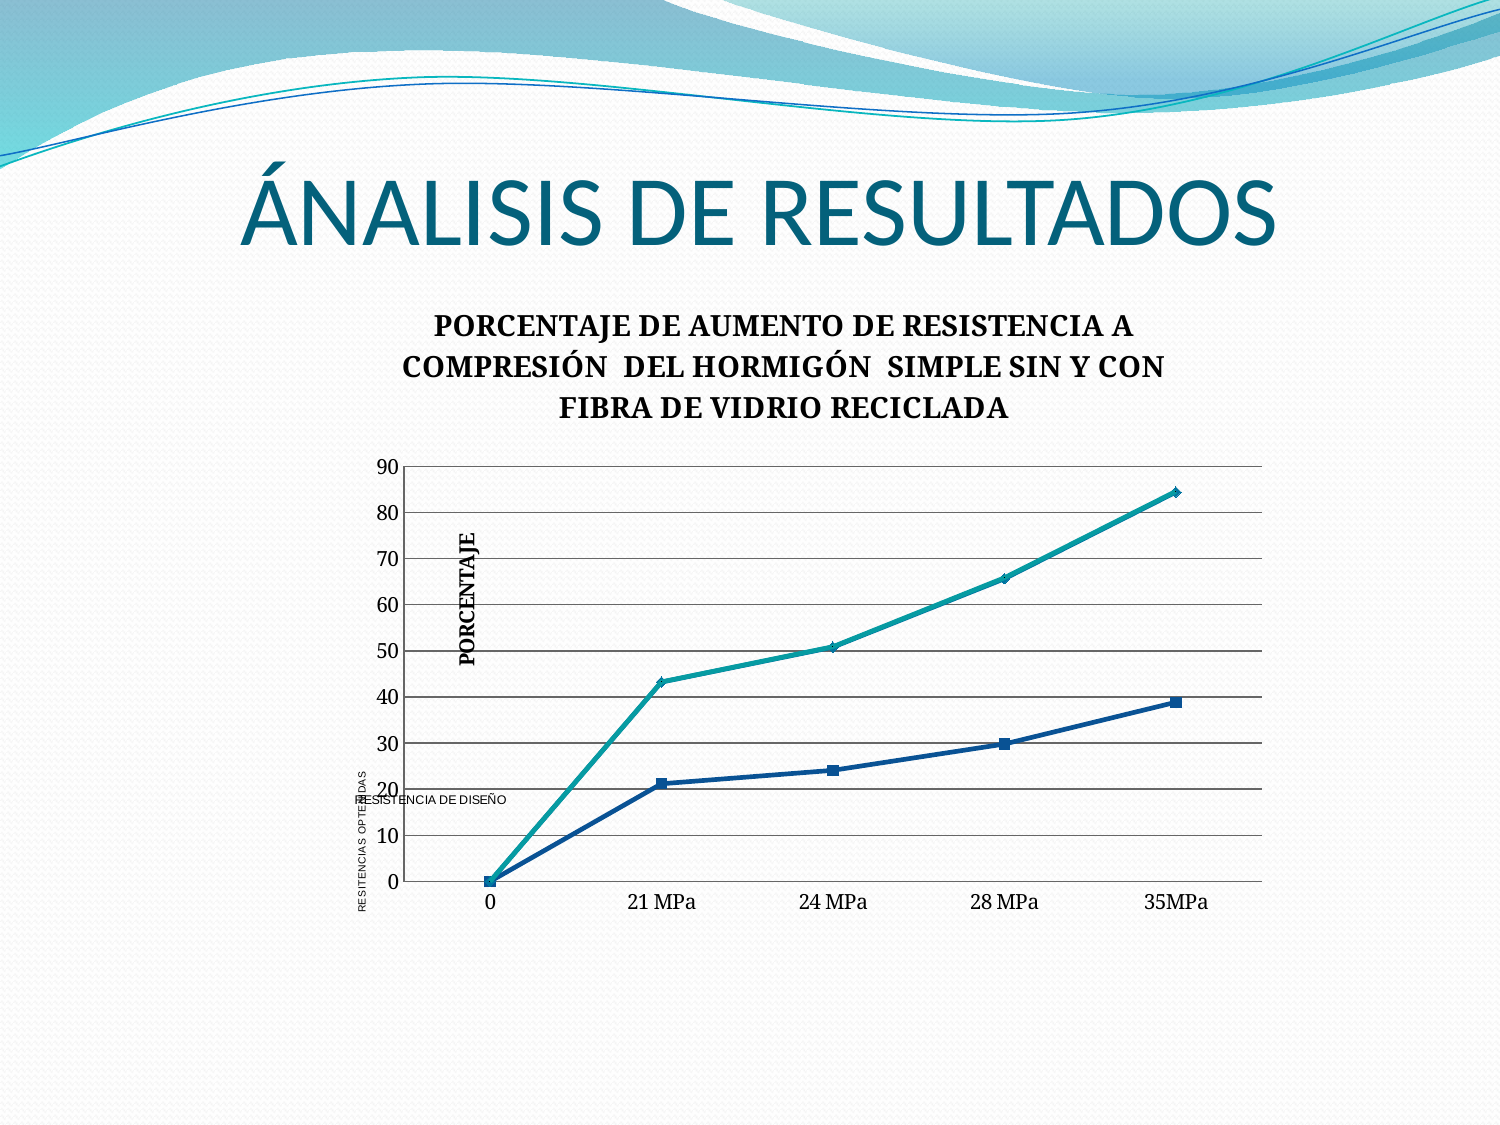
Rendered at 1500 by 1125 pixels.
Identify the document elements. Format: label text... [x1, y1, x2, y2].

chart [288, 278, 1282, 929]
title ÁNALISIS DE RESULTADOS [194, 137, 1348, 266]
